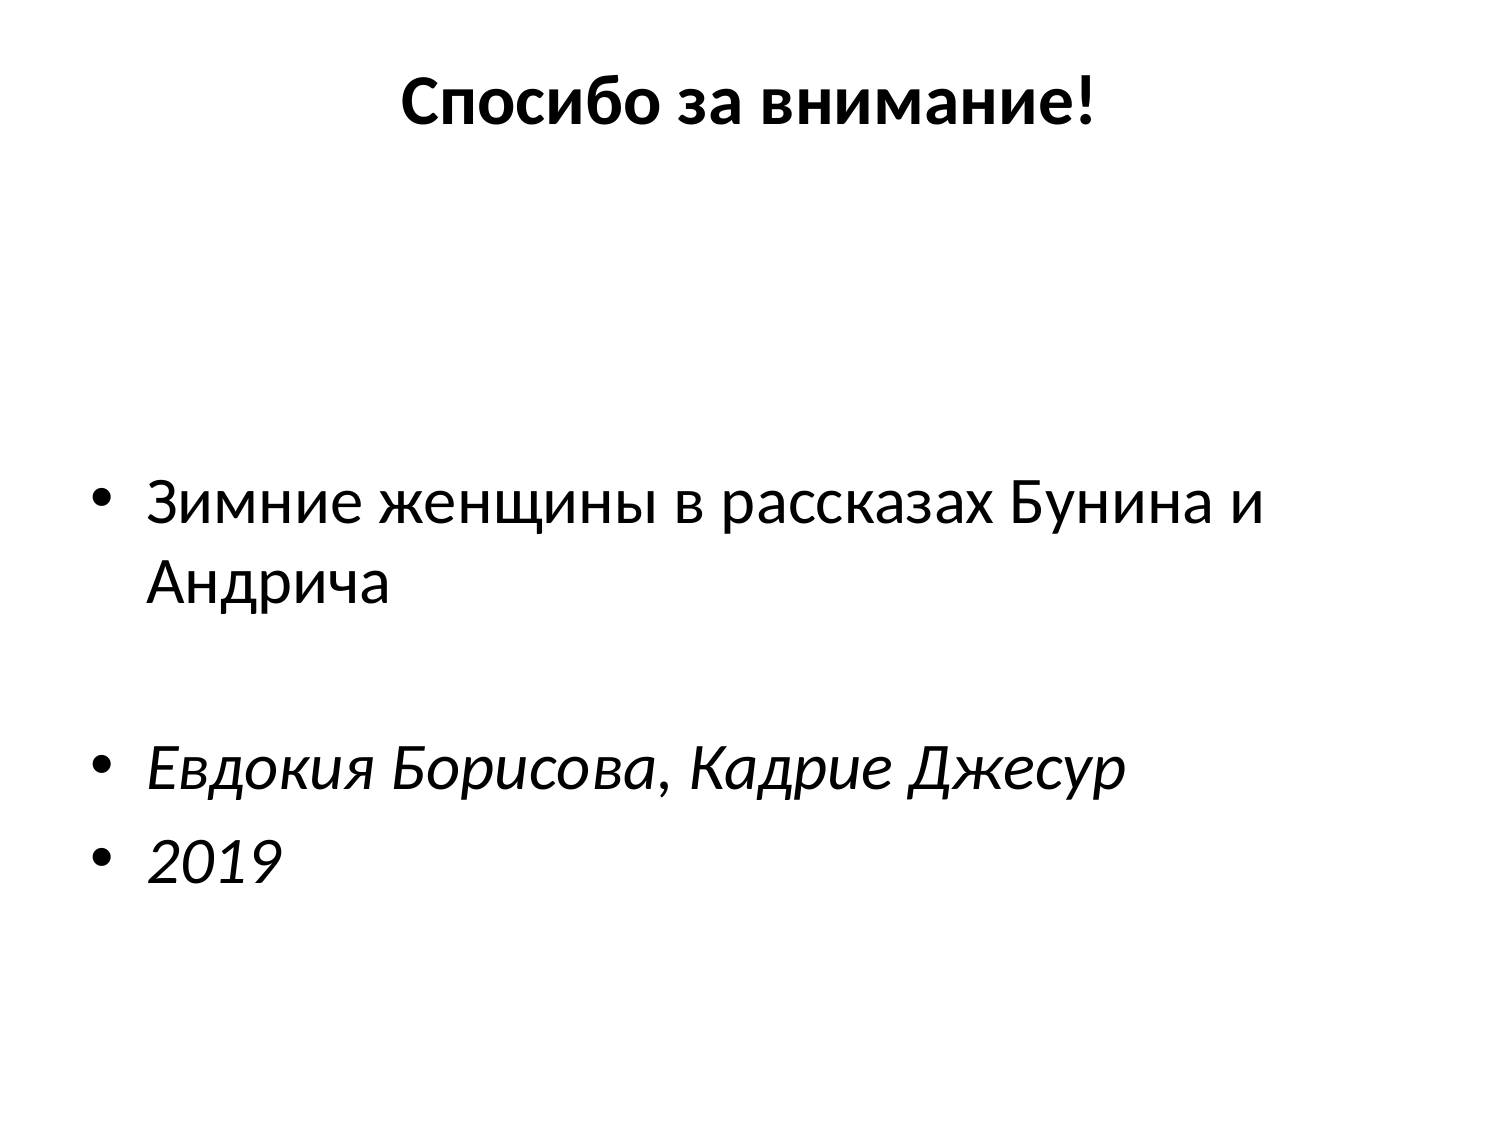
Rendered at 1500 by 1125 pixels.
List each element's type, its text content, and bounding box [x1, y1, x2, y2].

list Зимние женщины в рассказах Бунина и Андрича Евдокия Борисова, Кадрие Джесур 2019 [75, 262, 1425, 1005]
title Спосибо за внимание! [75, 45, 1425, 233]
